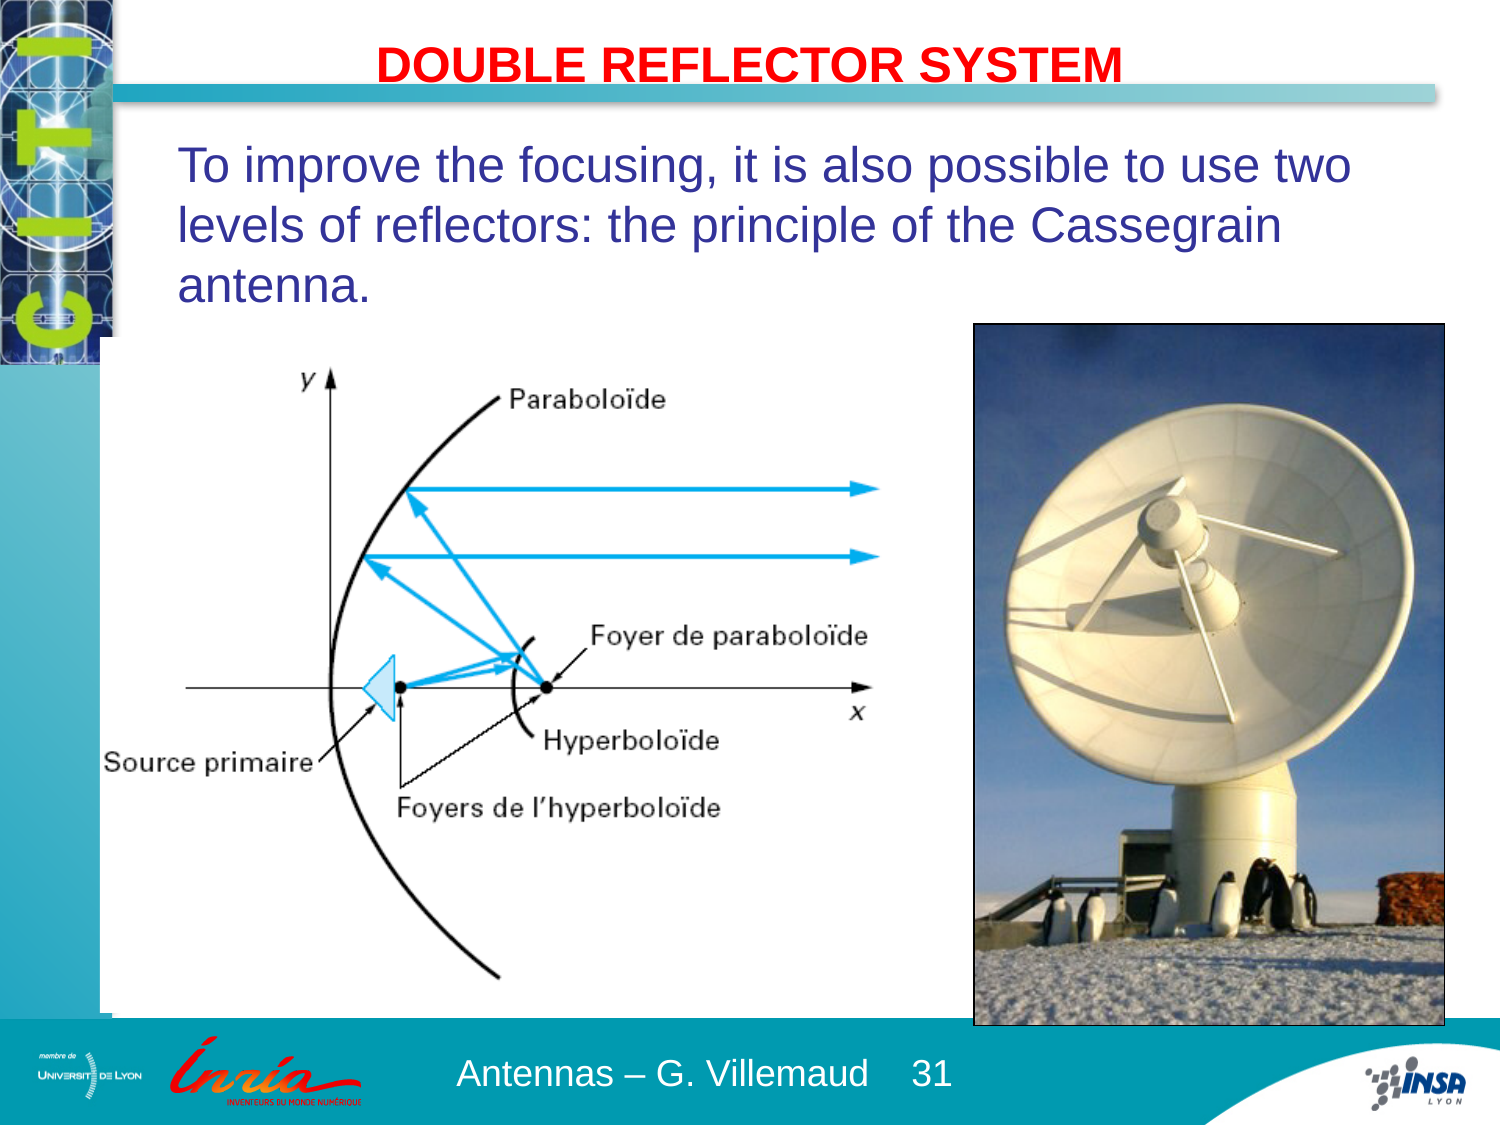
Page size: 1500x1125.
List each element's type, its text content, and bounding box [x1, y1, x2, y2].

text_box DOUBLE REFLECTOR SYSTEM [63, 24, 1437, 100]
text_box To improve the focusing, it is also possible to use two levels of reflectors: the principle of the Cassegrain antenna. [162, 124, 1413, 320]
picture [1, 0, 909, 1013]
picture [0, 324, 1500, 1125]
